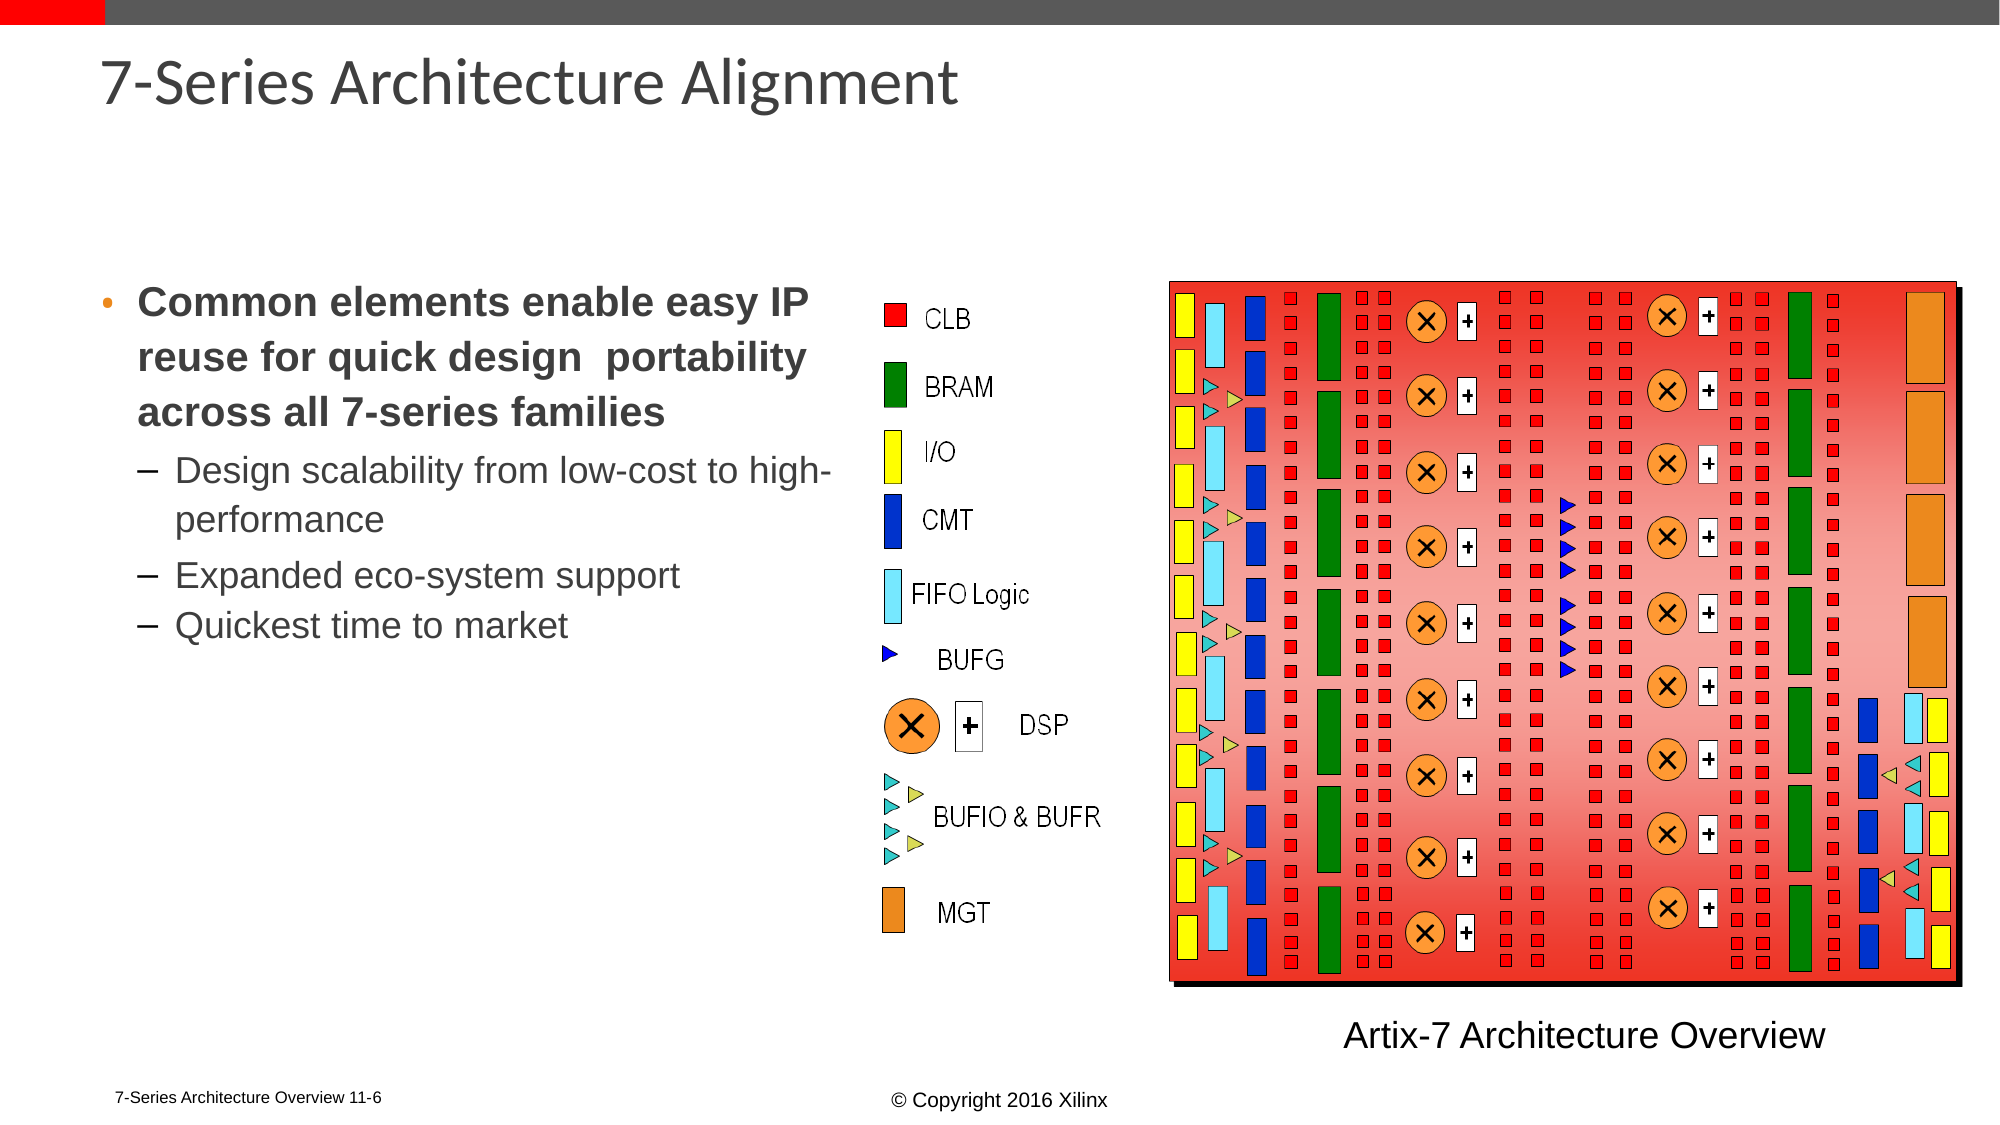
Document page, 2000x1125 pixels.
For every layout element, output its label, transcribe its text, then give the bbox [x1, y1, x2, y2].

picture [870, 254, 2000, 1001]
list Common elements enable easy IP reuse for quick design portability across all 7-series families Design scalability from low-cost to high-performance Expanded eco-system support Quickest time to market [99, 262, 866, 1005]
slide_number 7-Series Architecture Overview 11-‹#› [99, 1079, 452, 1125]
footer © Copyright 2016 Xilinx [683, 1079, 1317, 1120]
text_box Artix-7 Architecture Overview [1287, 1009, 2000, 1068]
title 7-Series Architecture Alignment [99, 34, 1900, 122]
